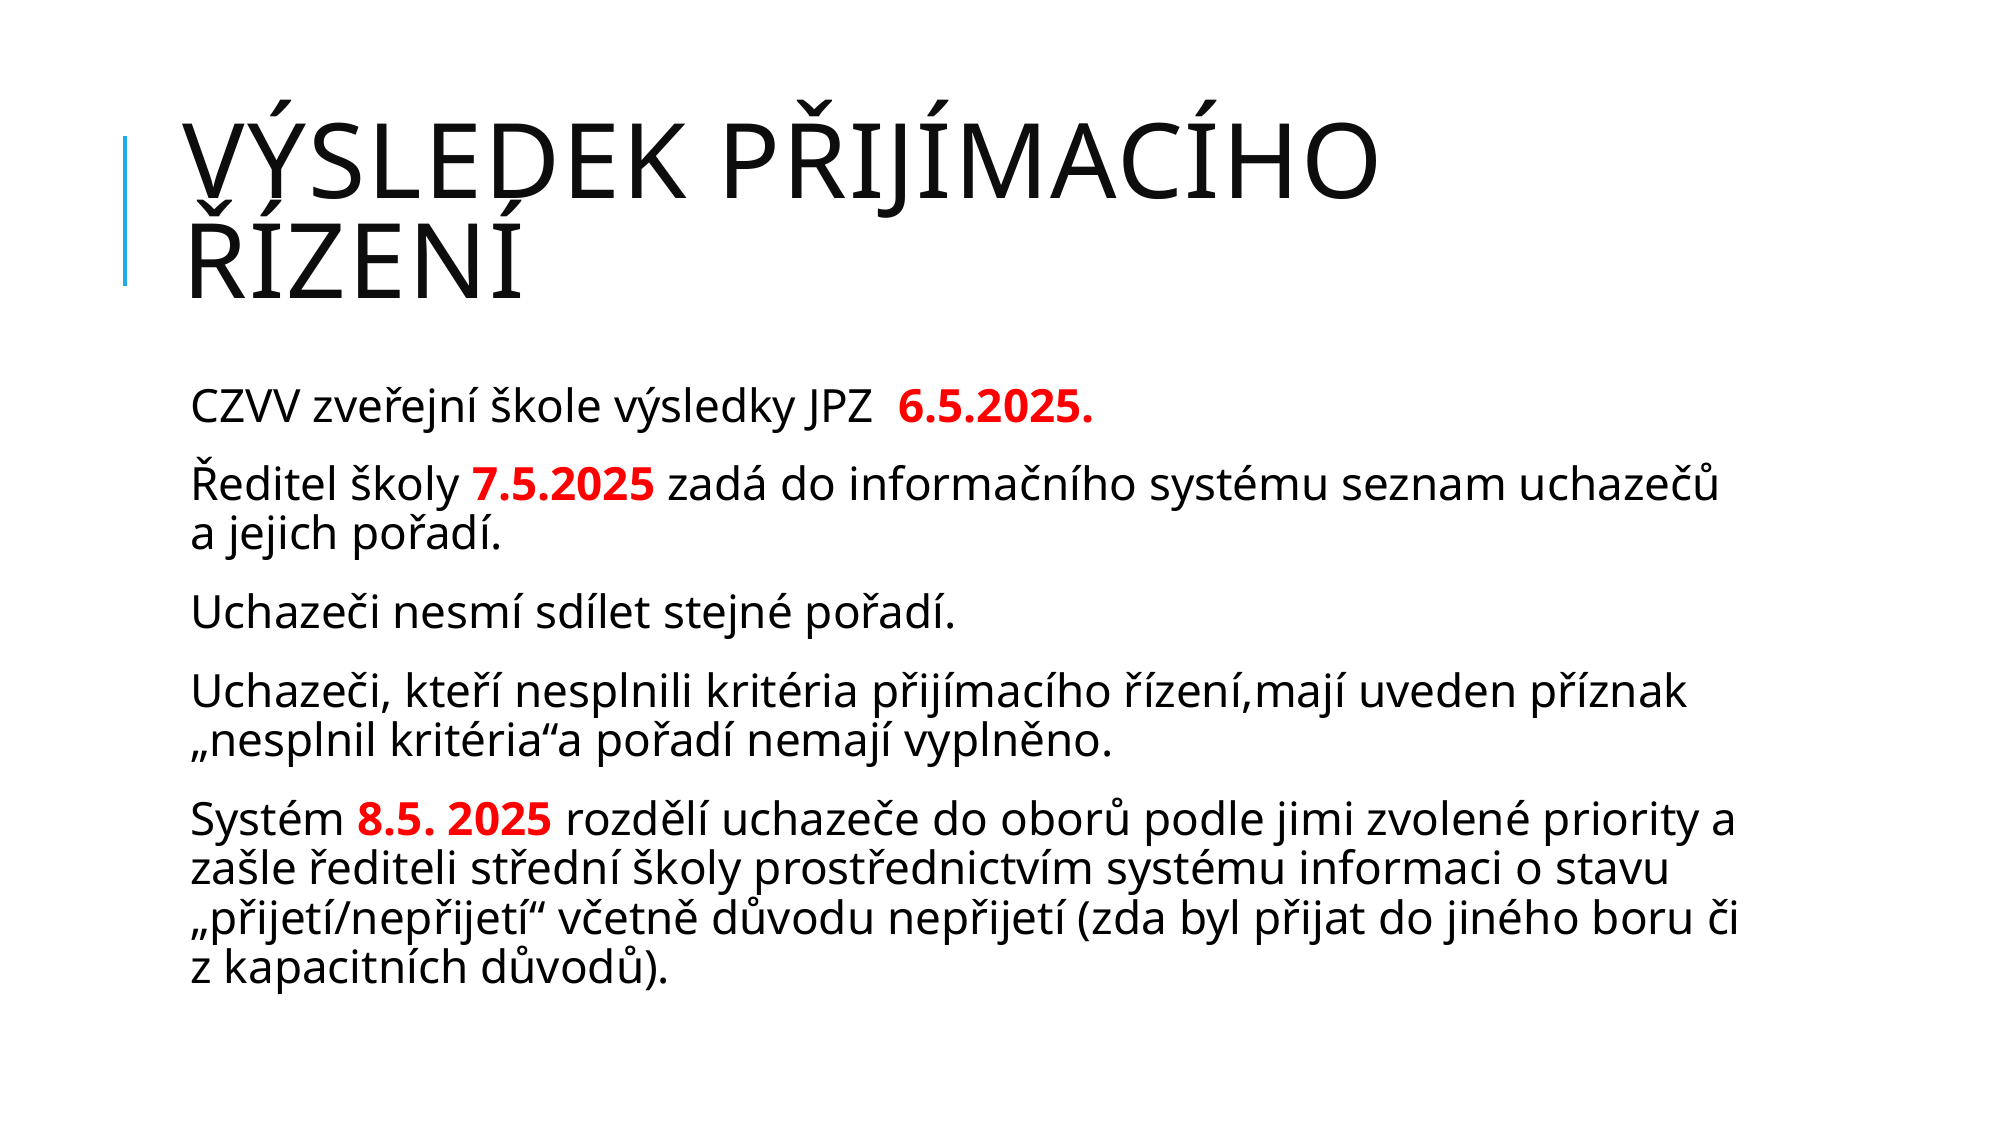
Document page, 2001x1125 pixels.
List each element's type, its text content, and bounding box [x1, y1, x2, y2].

list CZVV zveřejní škole výsledky JPZ 6.5.2025. Ředitel školy 7.5.2025 zadá do informačního systému seznam uchazečů a jejich pořadí. Uchazeči nesmí sdílet stejné pořadí. Uchazeči, kteří nesplnili kritéria přijímacího řízení,mají uveden příznak „nesplnil kritéria“a pořadí nemají vyplněno. Systém 8.5. 2025 rozdělí uchazeče do oborů podle jimi zvolené priority a zašle řediteli střední školy prostřednictvím systému informaci o stavu „přijetí/nepřijetí“ včetně důvodu nepřijetí (zda byl přijat do jiného boru či z kapacitních důvodů). [168, 375, 1763, 1035]
title VÝSLEDEK PŘIJÍMACÍHO ŘÍZENÍ [168, 96, 1763, 342]
